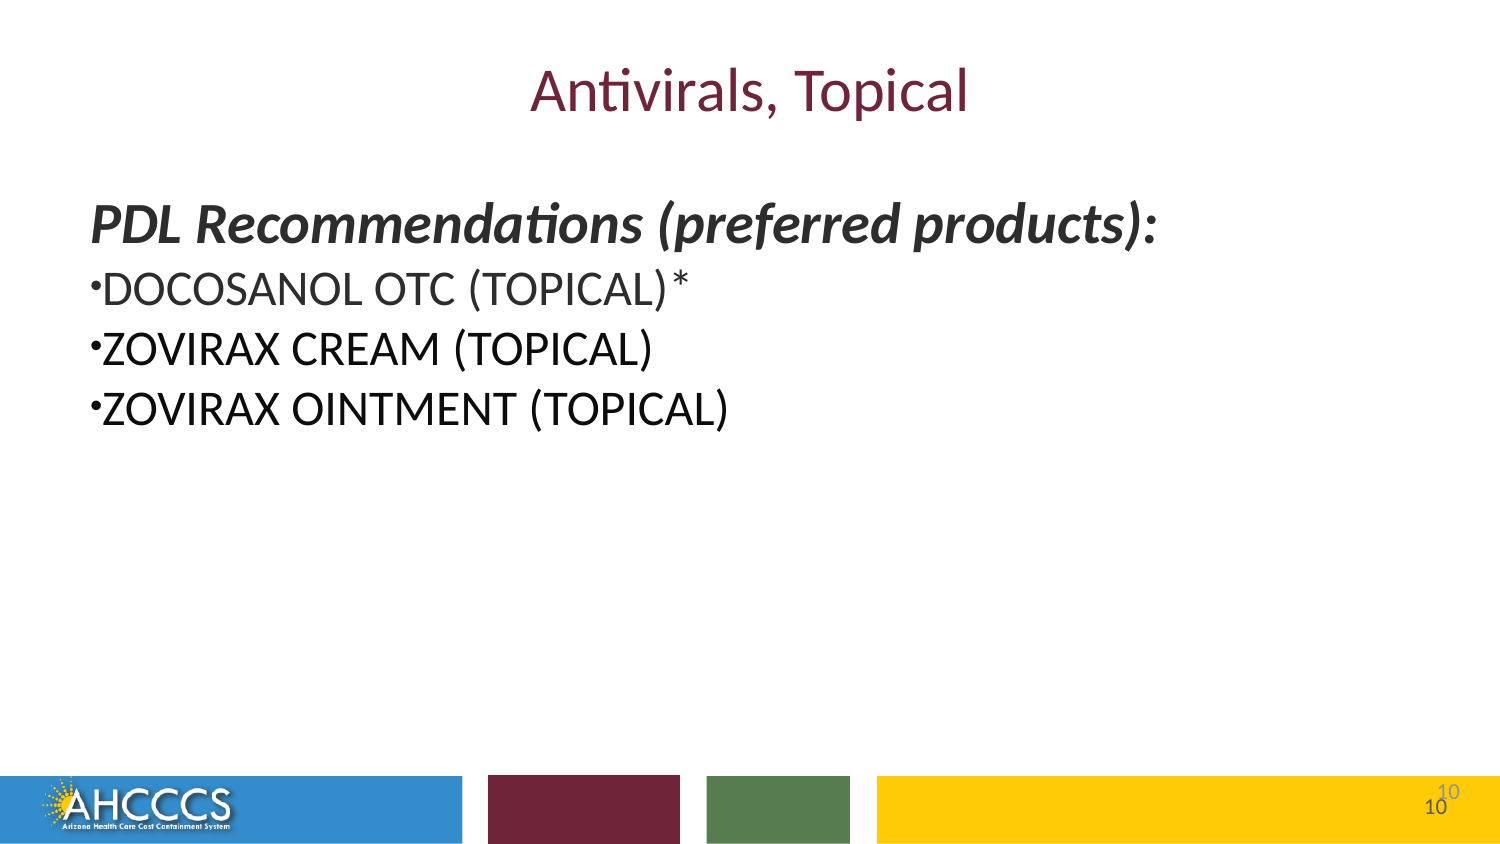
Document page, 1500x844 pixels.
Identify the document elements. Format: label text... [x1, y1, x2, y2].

title Antivirals, Topical [75, 22, 1425, 163]
slide_number 10 [1125, 775, 1475, 812]
list PDL Recommendations (preferred products): DOCOSANOL OTC (TOPICAL)* ZOVIRAX CREAM (TOPICAL) ZOVIRAX OINTMENT (TOPICAL) [75, 178, 1463, 735]
picture [42, 776, 230, 830]
